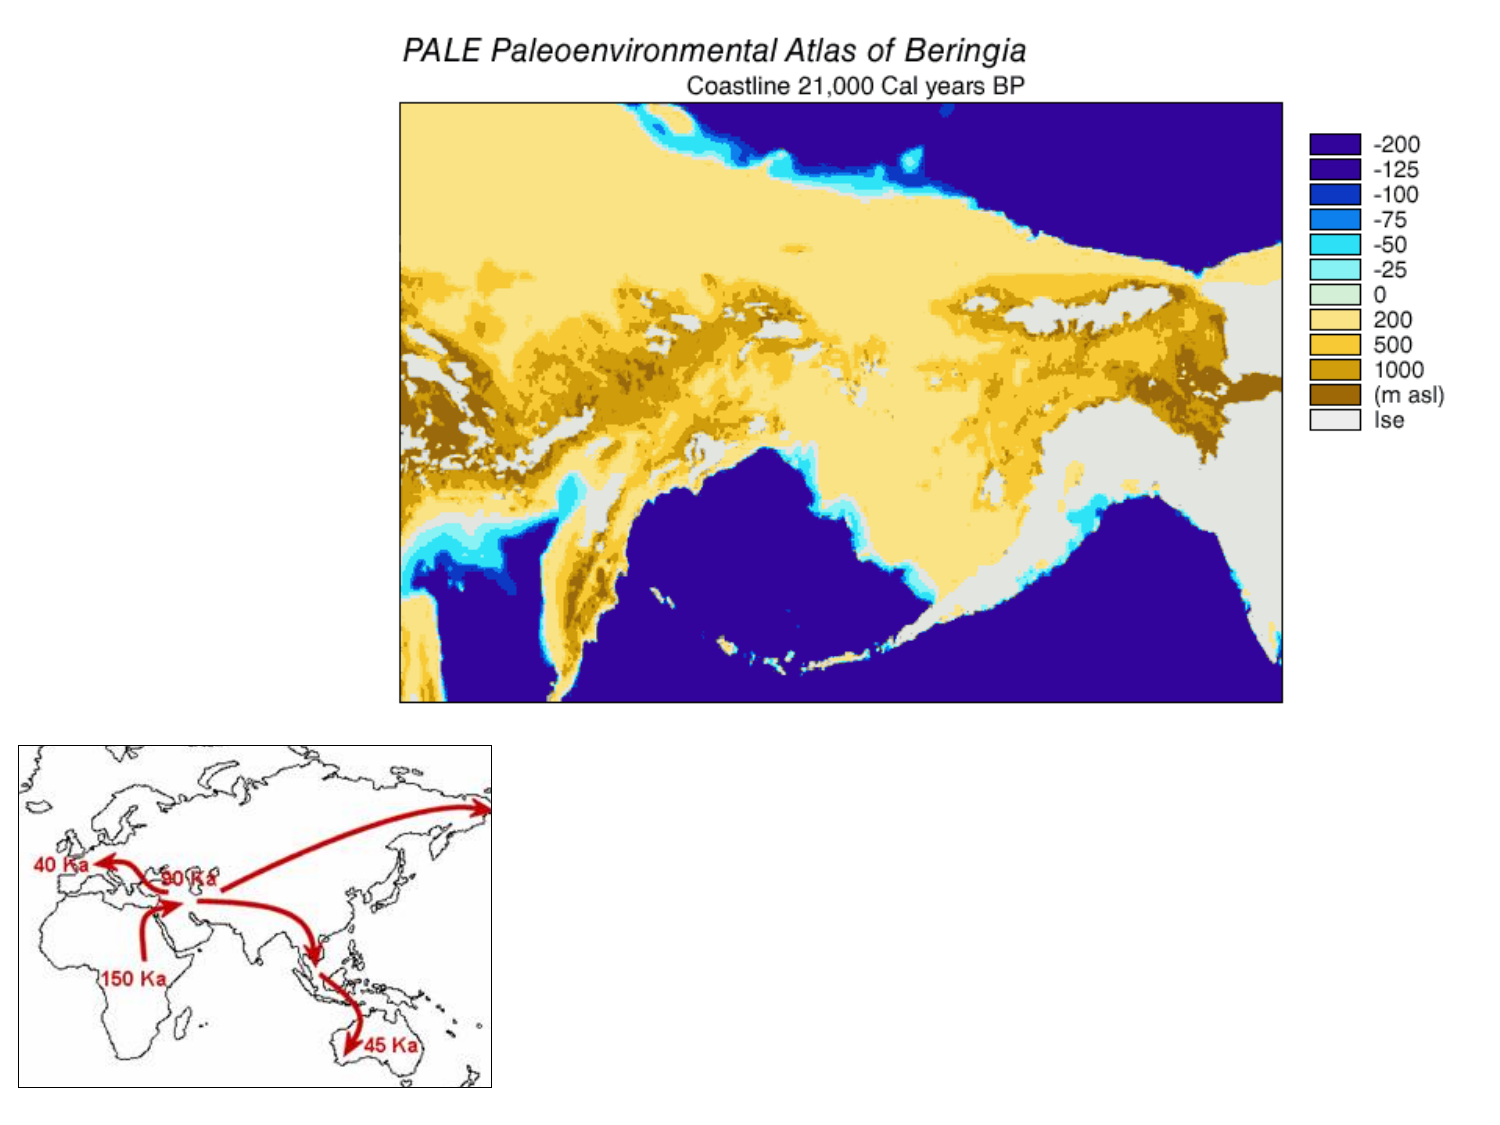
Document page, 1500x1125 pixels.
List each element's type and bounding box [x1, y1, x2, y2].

picture [18, 745, 491, 1088]
picture [387, 0, 1482, 716]
